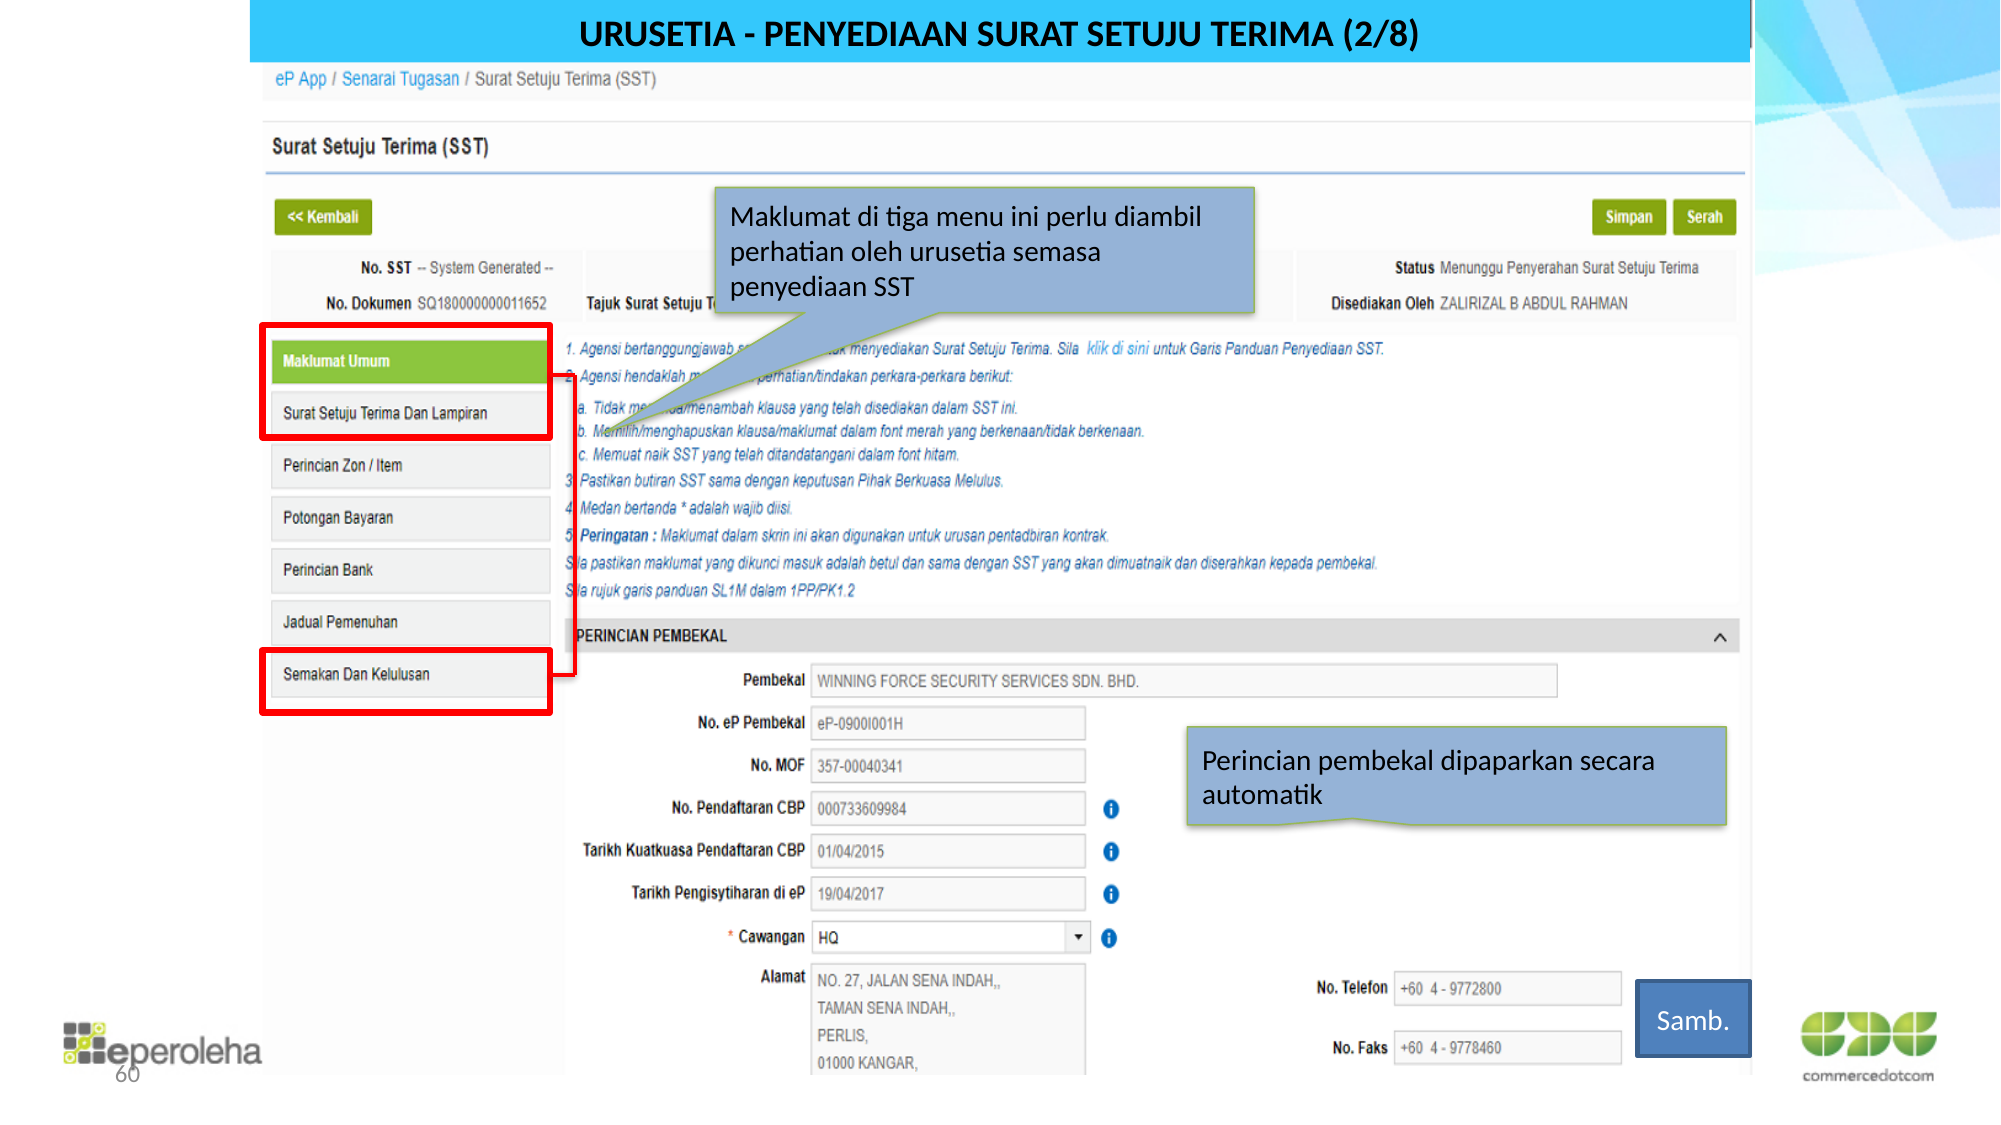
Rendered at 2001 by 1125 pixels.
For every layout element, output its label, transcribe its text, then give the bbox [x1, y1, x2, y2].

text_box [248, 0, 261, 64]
slide_number 60 [99, 1042, 567, 1103]
picture [0, 0, 2001, 1125]
